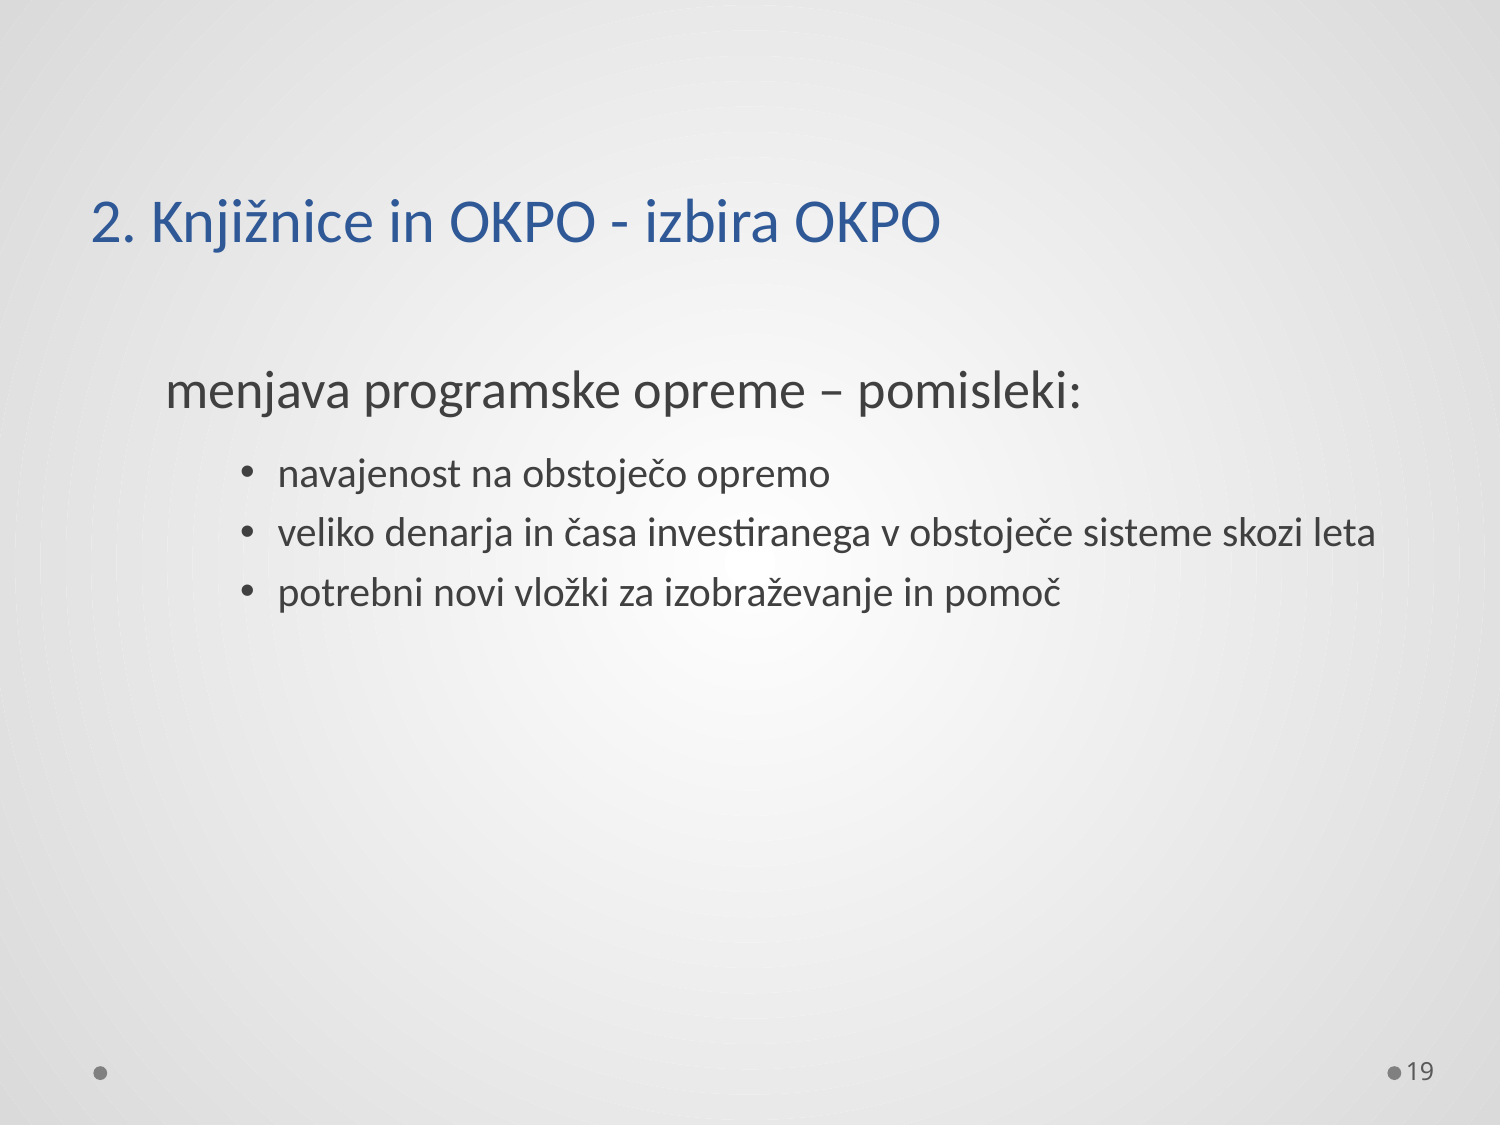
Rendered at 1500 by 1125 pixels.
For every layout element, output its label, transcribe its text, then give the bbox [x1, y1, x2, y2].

list menjava programske opreme – pomisleki: navajenost na obstoječo opremo veliko denarja in časa investiranega v obstoječe sisteme skozi leta potrebni novi vložki za izobraževanje in pomoč [75, 262, 1425, 1005]
slide_number 19 [1401, 1042, 1494, 1103]
title 2. Knjižnice in OKPO - izbira OKPO [75, 0, 1425, 262]
